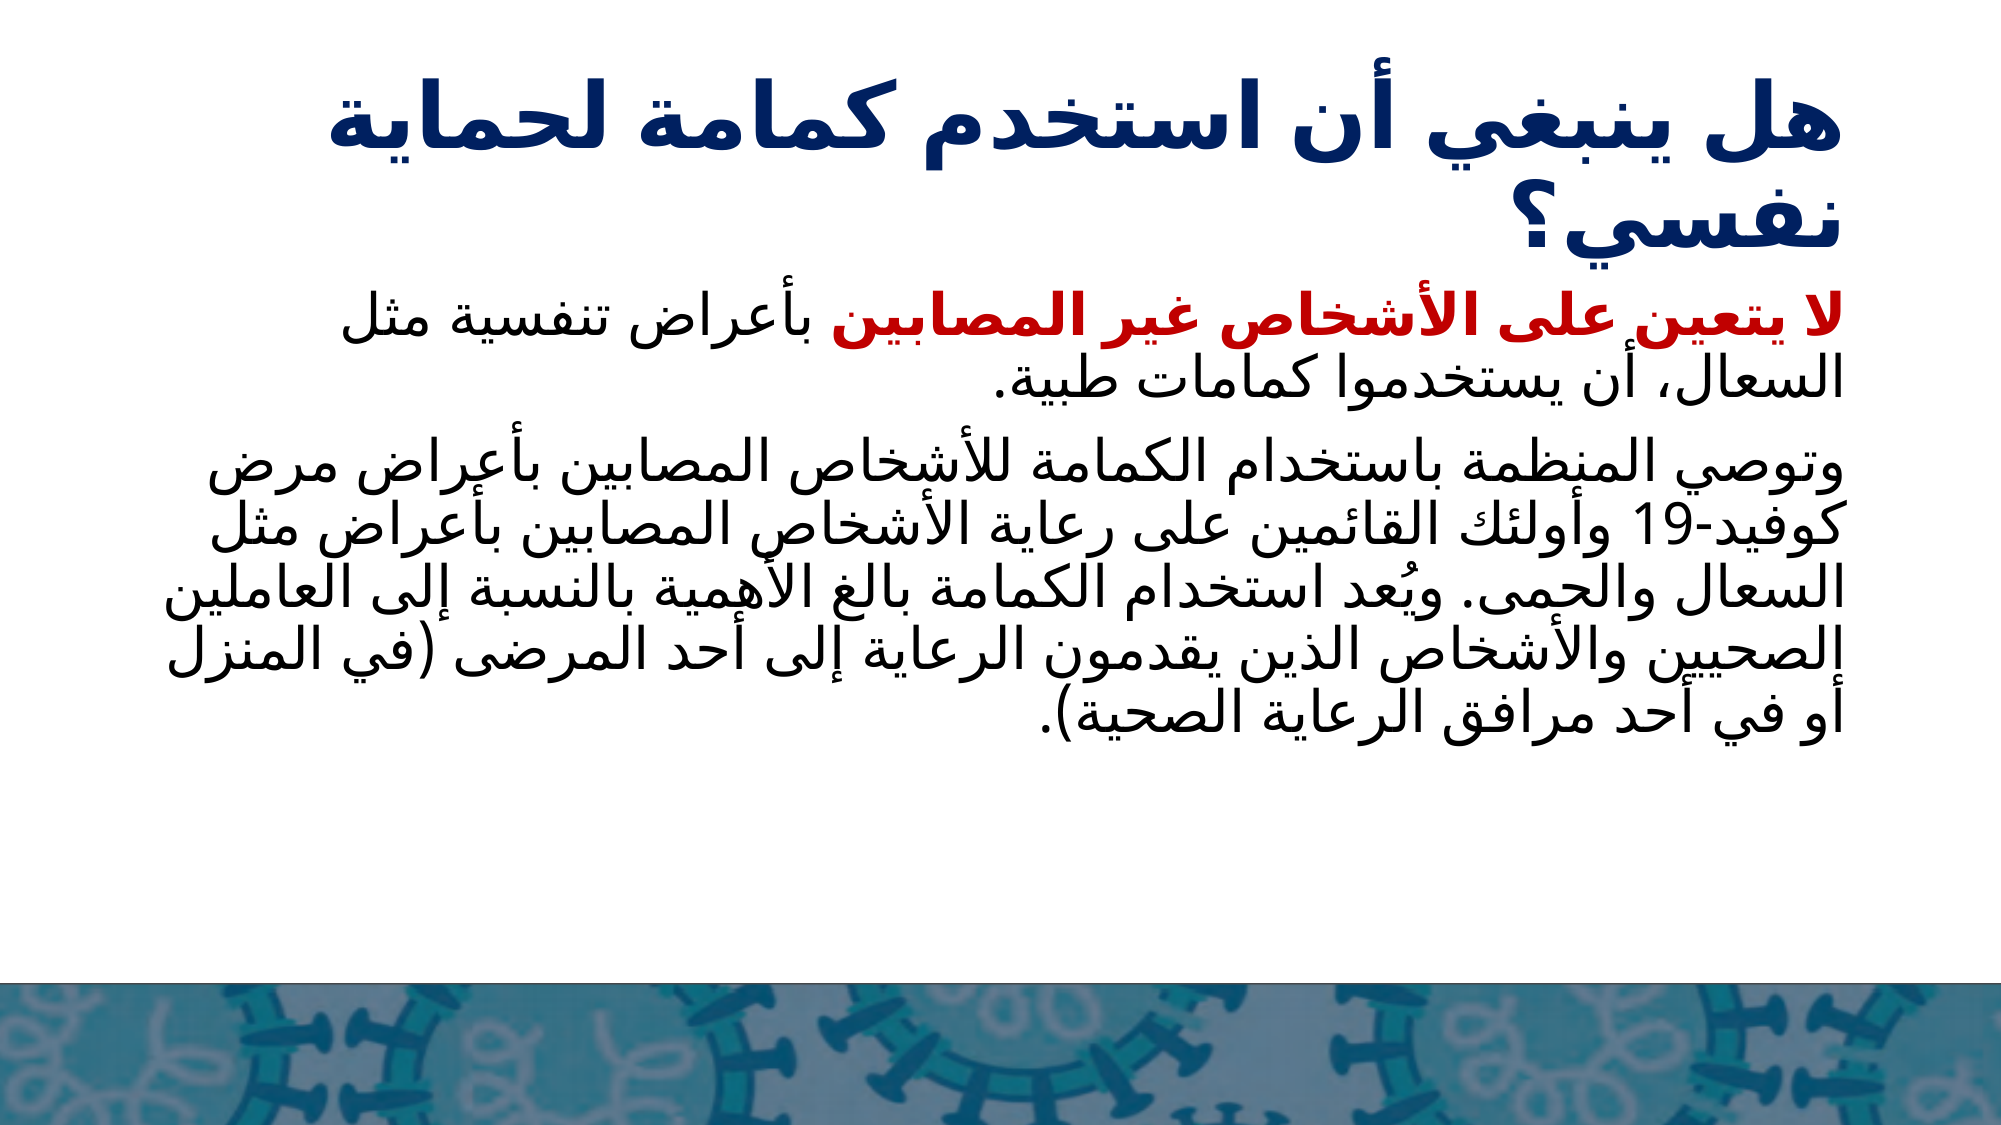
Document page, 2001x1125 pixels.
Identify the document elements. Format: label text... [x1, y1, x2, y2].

list لا يتعين على الأشخاص غير المصابين بأعراض تنفسية مثل السعال، أن يستخدموا كمامات طبية. وتوصي المنظمة باستخدام الكمامة للأشخاص المصابين بأعراض مرض كوفيد-19 وأولئك القائمين على رعاية الأشخاص المصابين بأعراض مثل السعال والحمى. ويُعد استخدام الكمامة بالغ الأهمية بالنسبة إلى العاملين الصحيين والأشخاص الذين يقدمون الرعاية إلى أحد المرضى (في المنزل أو في أحد مرافق الرعاية الصحية). [137, 277, 1863, 983]
picture [0, 983, 2001, 1125]
title هل ينبغي أن استخدم كمامة لحماية نفسي؟ [137, 59, 1863, 277]
